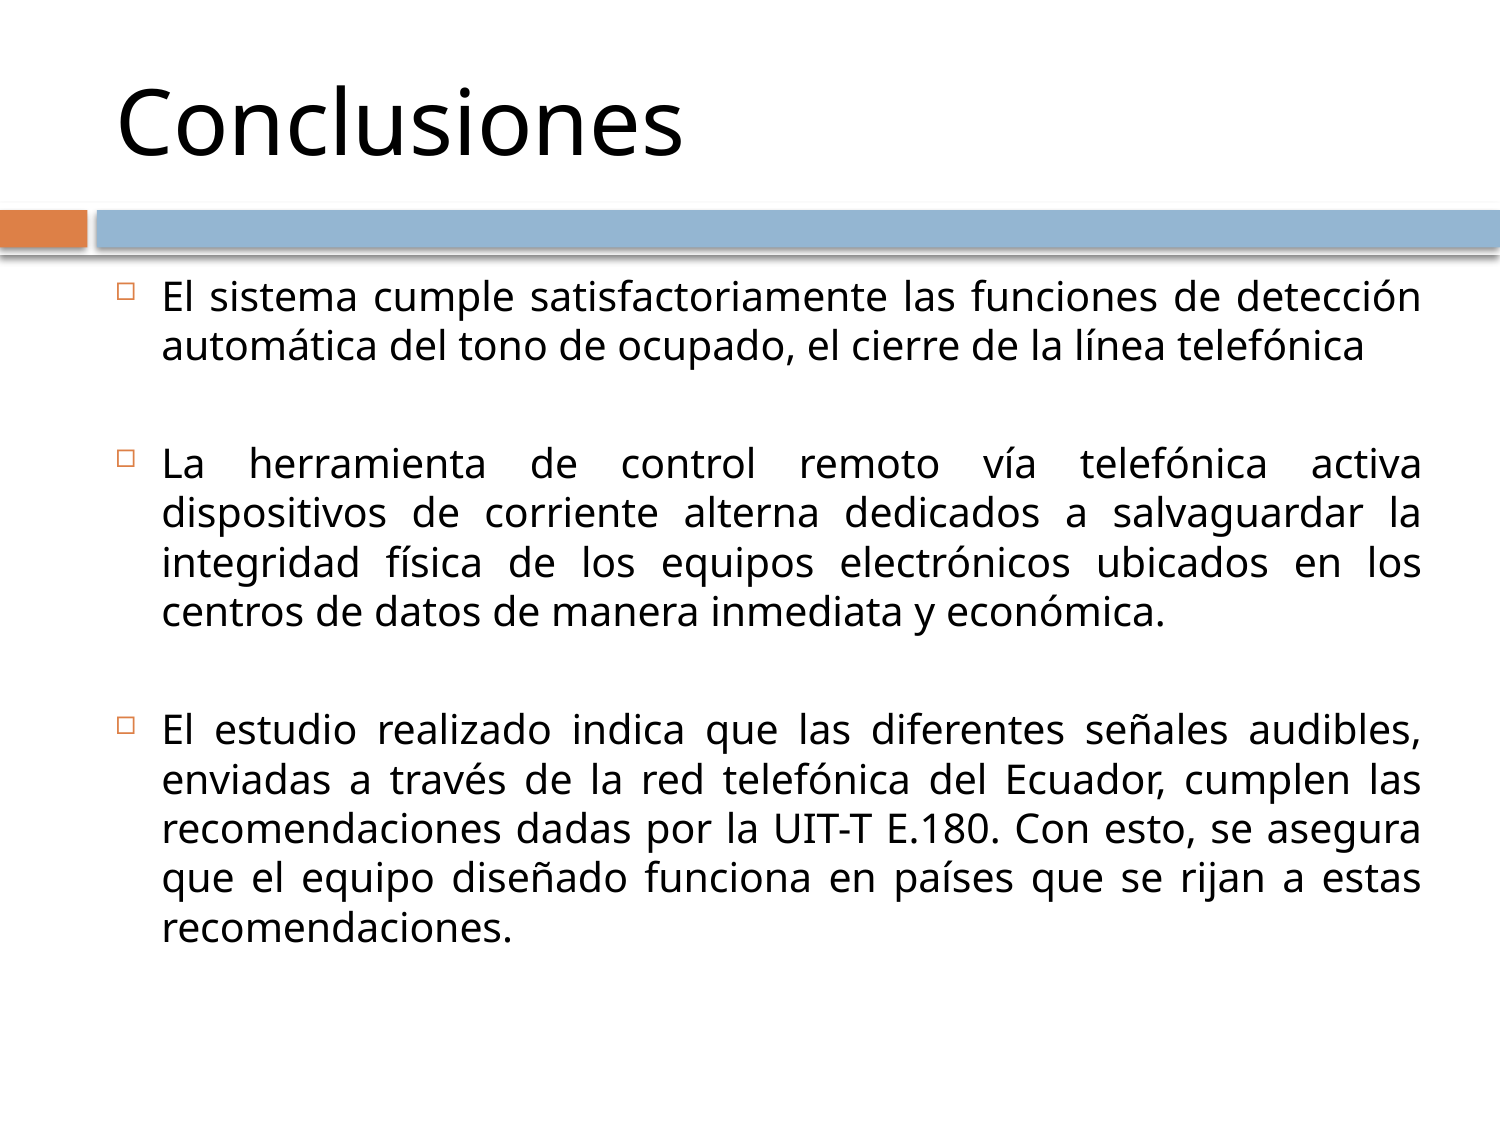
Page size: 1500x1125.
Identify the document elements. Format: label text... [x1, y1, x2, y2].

list El sistema cumple satisfactoriamente las funciones de detección automática del tono de ocupado, el cierre de la línea telefónica La herramienta de control remoto vía telefónica activa dispositivos de corriente alterna dedicados a salvaguardar la integridad física de los equipos electrónicos ubicados en los centros de datos de manera inmediata y económica. El estudio realizado indica que las diferentes señales audibles, enviadas a través de la red telefónica del Ecuador, cumplen las recomendaciones dadas por la UIT-T E.180. Con esto, se asegura que el equipo diseñado funciona en países que se rijan a estas recomendaciones. [100, 262, 1438, 1000]
title Conclusiones [100, 37, 1438, 200]
